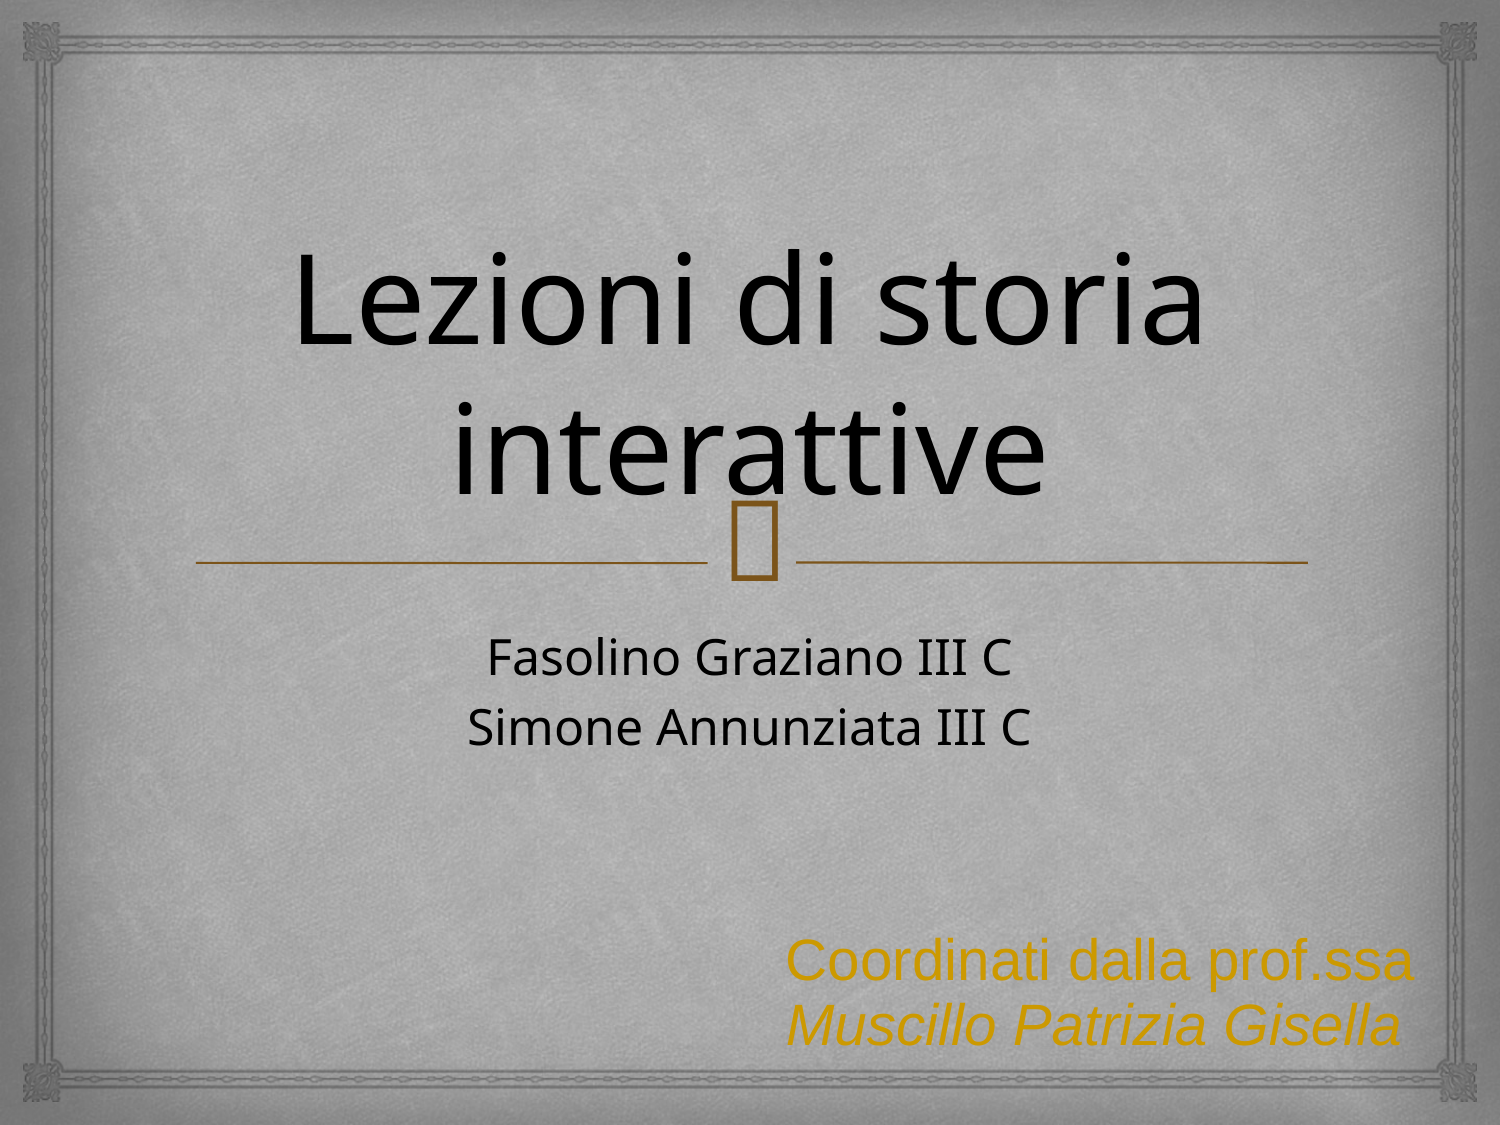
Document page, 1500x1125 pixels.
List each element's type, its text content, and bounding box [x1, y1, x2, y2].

picture [0, 0, 1500, 1125]
title Lezioni di storia interattive [194, 227, 1306, 512]
subtitle Fasolino Graziano III C Simone Annunziata III C [225, 618, 1275, 906]
text_box Coordinati dalla prof.ssa Muscillo Patrizia Gisella [771, 916, 1431, 1062]
